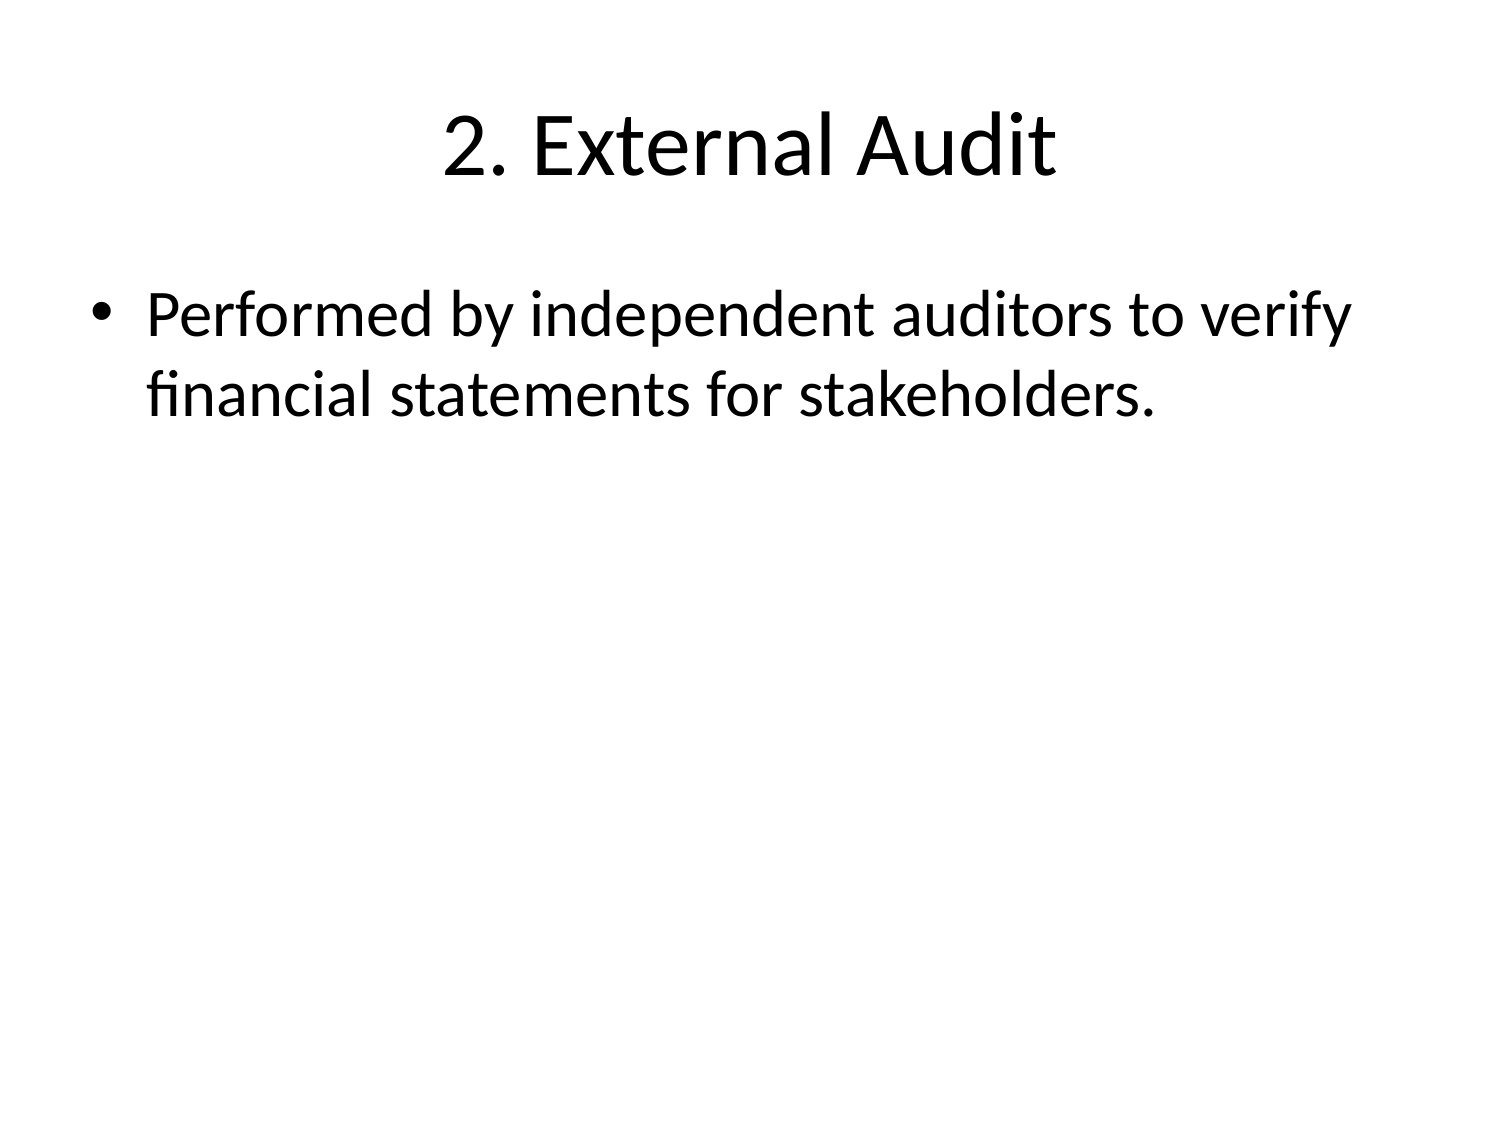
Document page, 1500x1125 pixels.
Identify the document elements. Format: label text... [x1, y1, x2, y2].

title 2. External Audit [75, 45, 1425, 233]
list Performed by independent auditors to verify financial statements for stakeholders. [75, 262, 1425, 1005]
